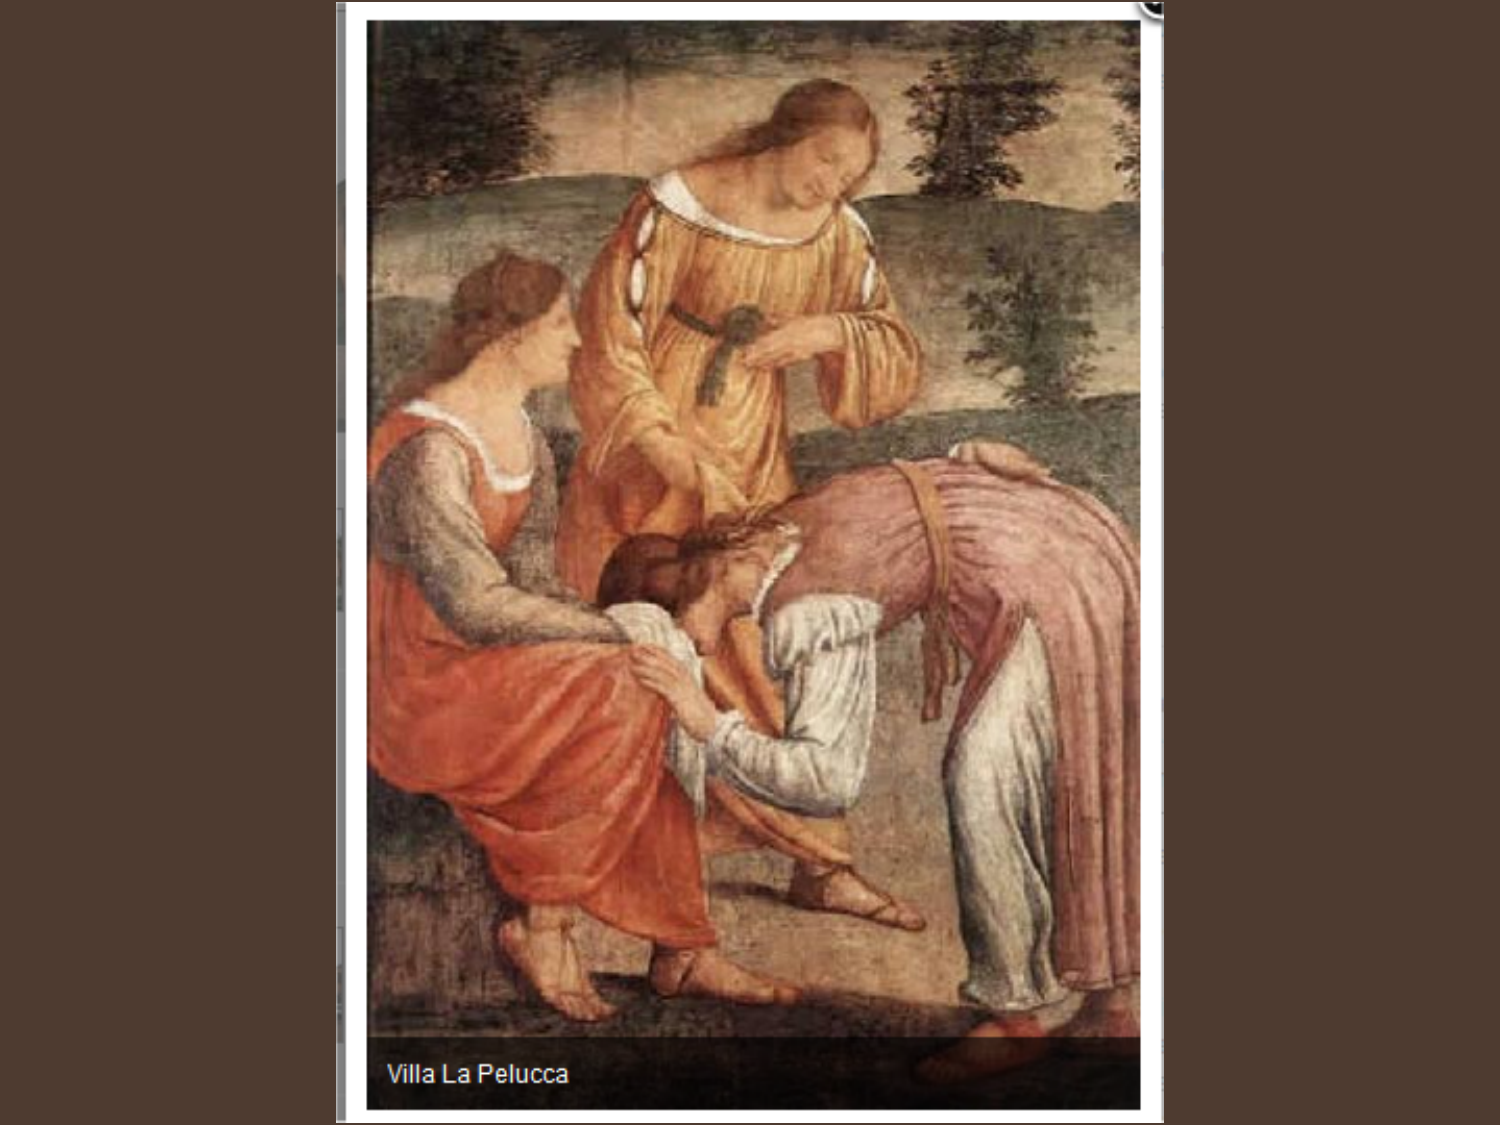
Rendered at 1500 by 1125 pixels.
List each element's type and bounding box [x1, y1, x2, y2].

picture [336, 1, 1164, 1123]
